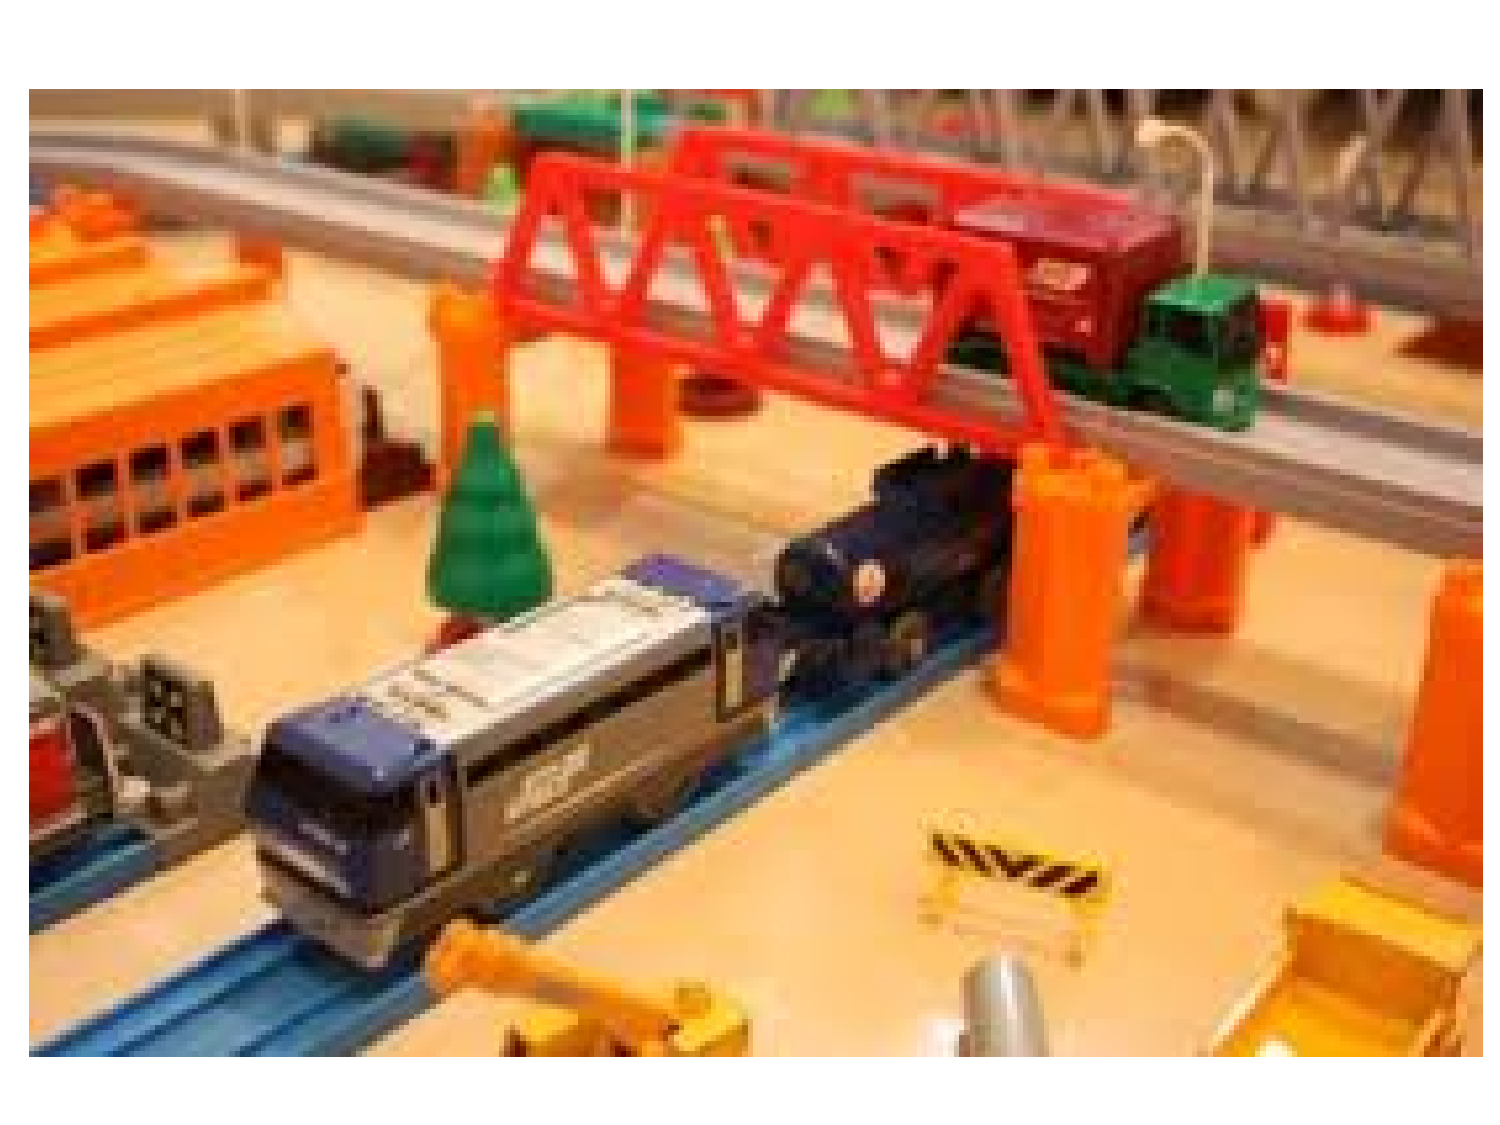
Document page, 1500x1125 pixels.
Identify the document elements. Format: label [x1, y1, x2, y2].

list [29, 89, 1483, 1058]
